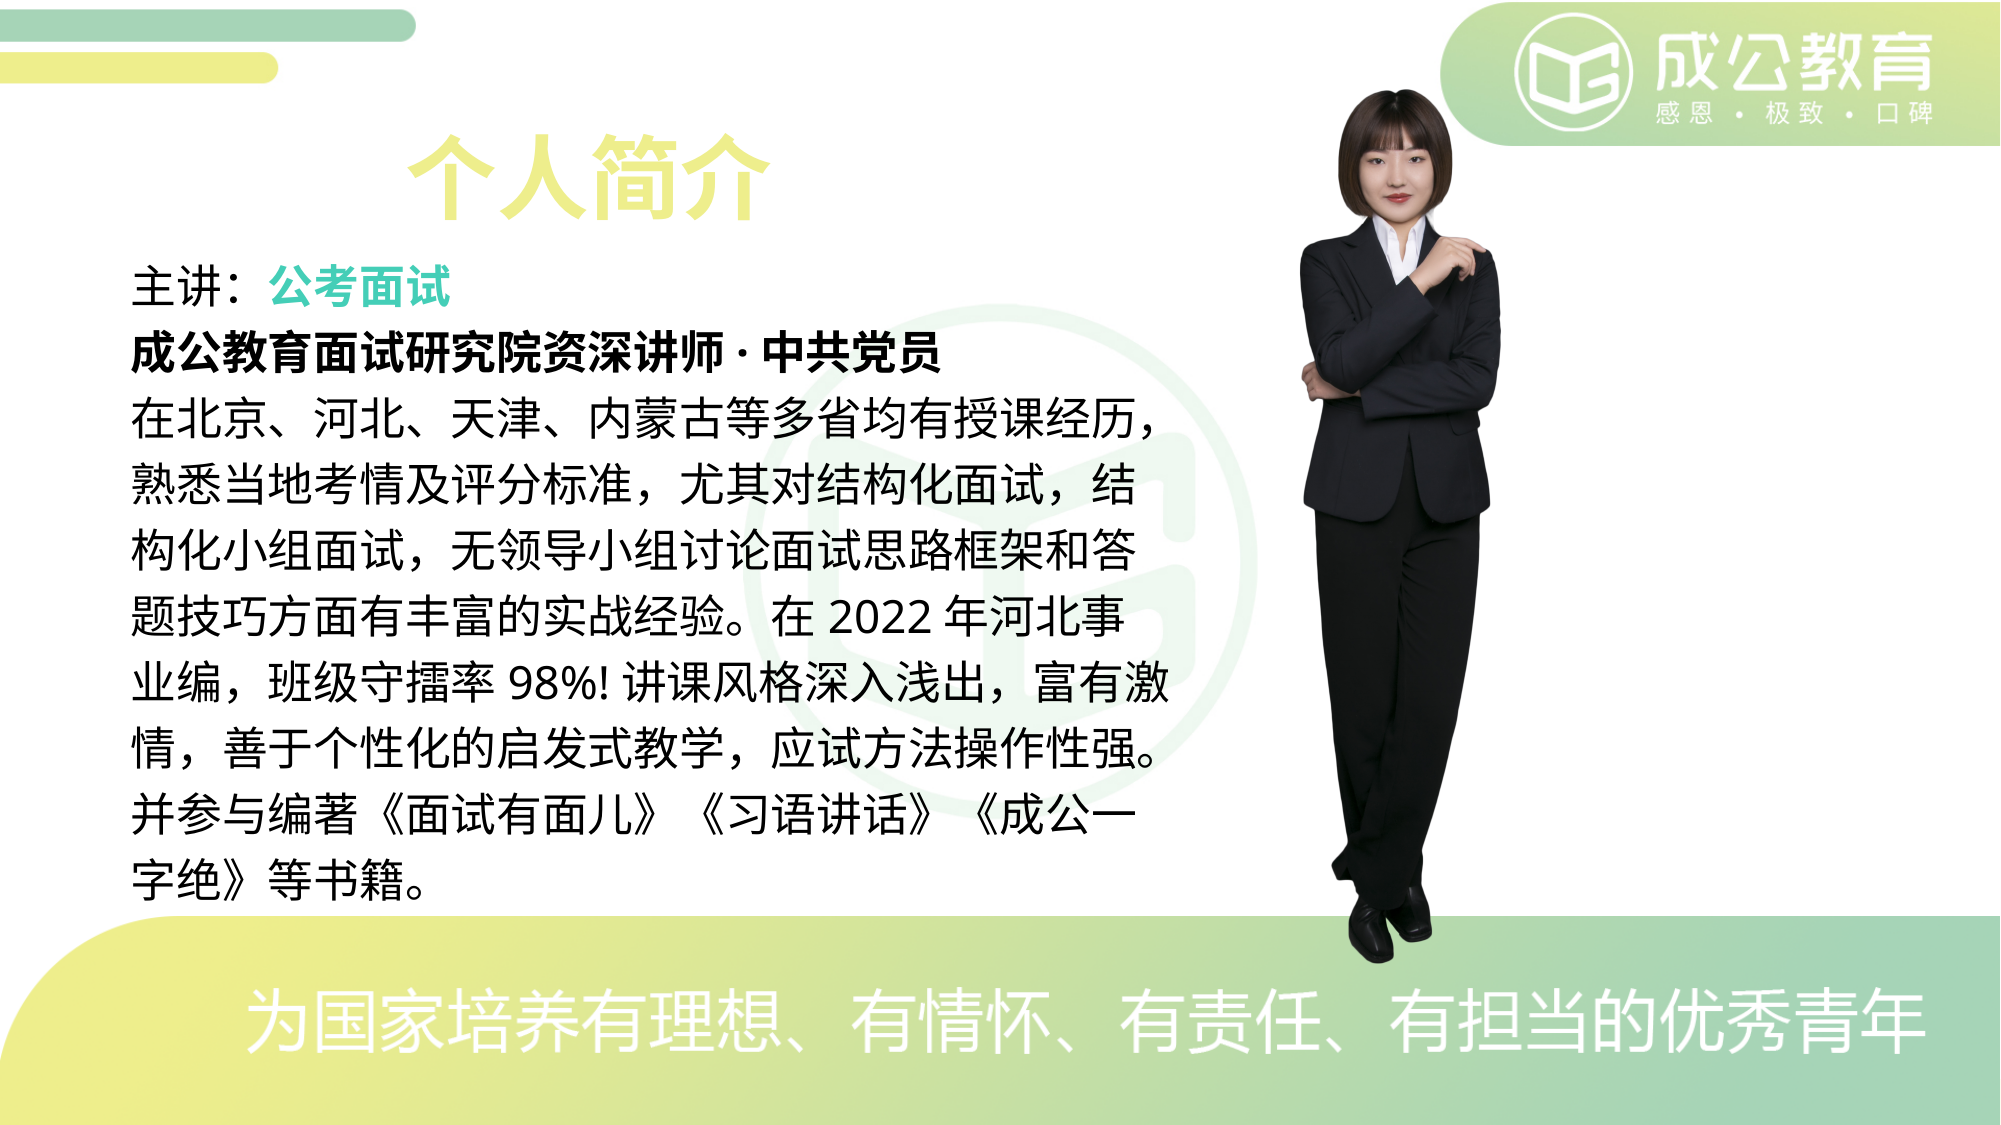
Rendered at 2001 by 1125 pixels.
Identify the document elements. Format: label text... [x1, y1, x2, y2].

picture [0, 0, 2001, 1125]
text_box 个人简介 [391, 113, 788, 238]
text_box 主讲：公考面试 成公教育面试研究院资深讲师·中共党员 在北京、河北、天津、内蒙古等多省均有授课经历，熟悉当地考情及评分标准，尤其对结构化面试，结构化小组面试，无领导小组讨论面试思路框架和答题技巧方面有丰富的实战经验。在2022年河北事业编，班级守擂率98%!讲课风格深入浅出，富有激情，善于个性化的启发式教学，应试方法操作性强。并参与编著《面试有面儿》《习语讲话》《成公一字绝》等书籍。 [115, 239, 1054, 914]
